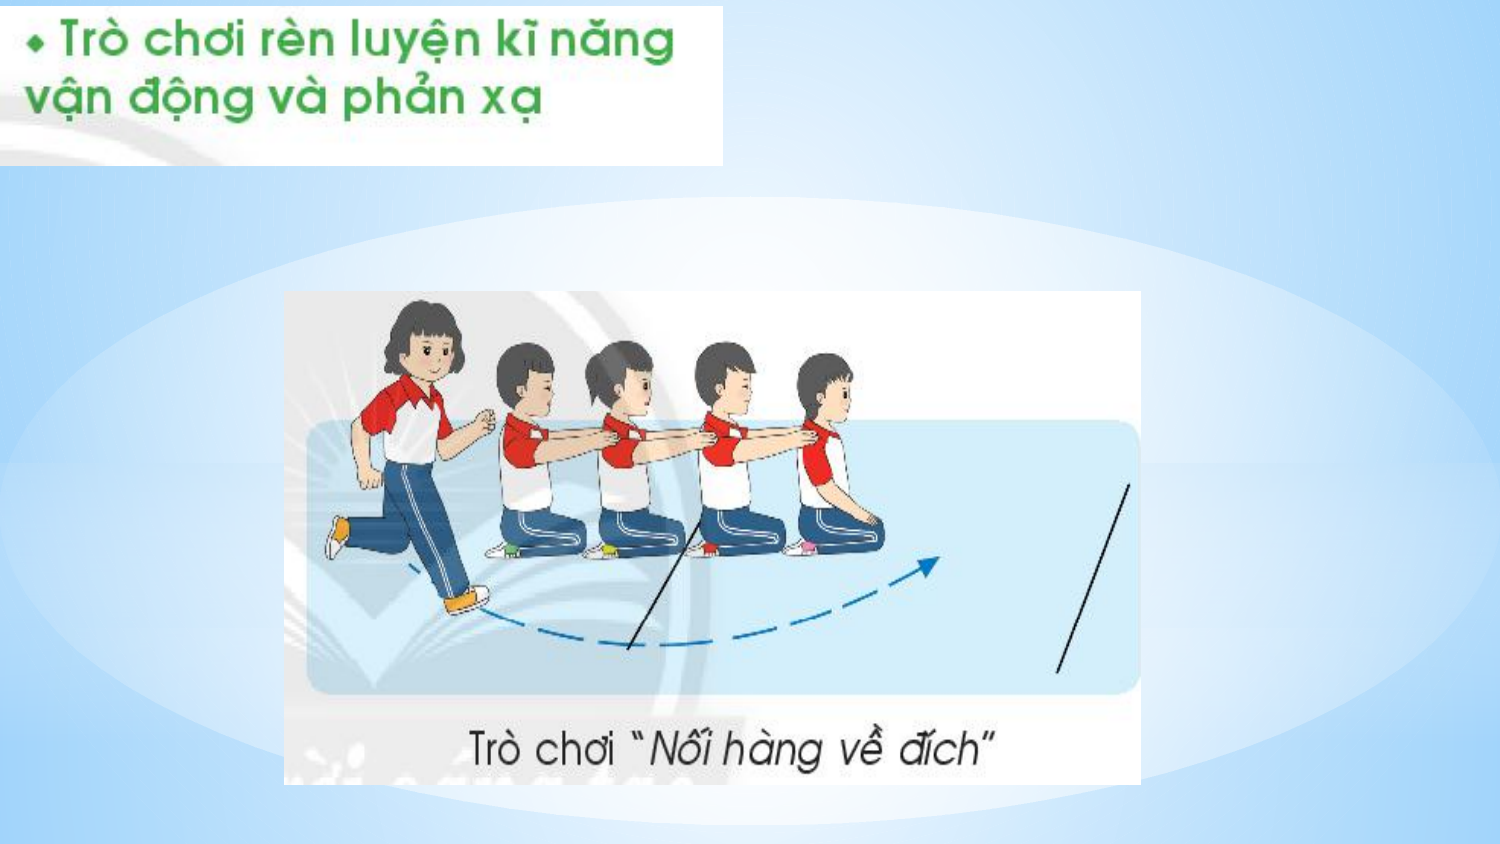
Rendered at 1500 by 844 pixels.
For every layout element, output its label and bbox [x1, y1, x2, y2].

picture [0, 5, 723, 166]
picture [284, 291, 1141, 785]
